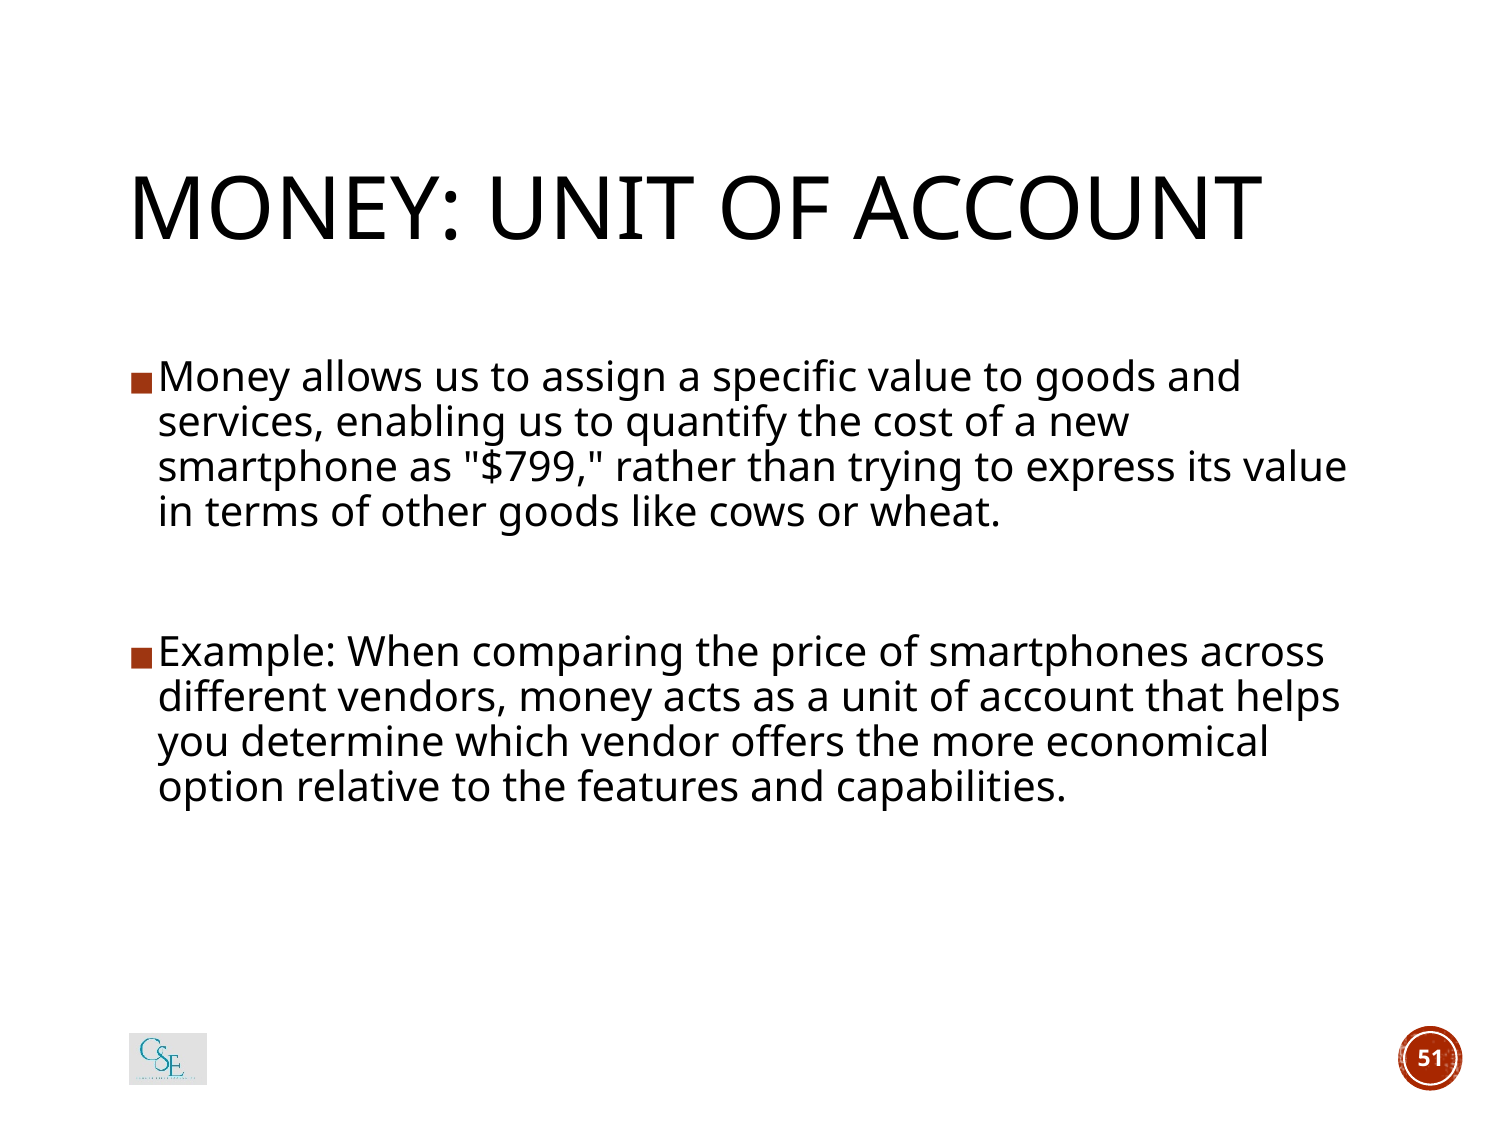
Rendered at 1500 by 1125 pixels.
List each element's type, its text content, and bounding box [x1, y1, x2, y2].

slide_number 51 [1391, 1028, 1471, 1089]
title MONEY: UNIT OF ACCOUNT [112, 79, 1388, 344]
list Money allows us to assign a specific value to goods and services, enabling us to quantify the cost of a new smartphone as "$799," rather than trying to express its value in terms of other goods like cows or wheat. Example: When comparing the price of smartphones across different vendors, money acts as a unit of account that helps you determine which vendor offers the more economical option relative to the features and capabilities. [112, 348, 1388, 1013]
picture [129, 1032, 207, 1085]
